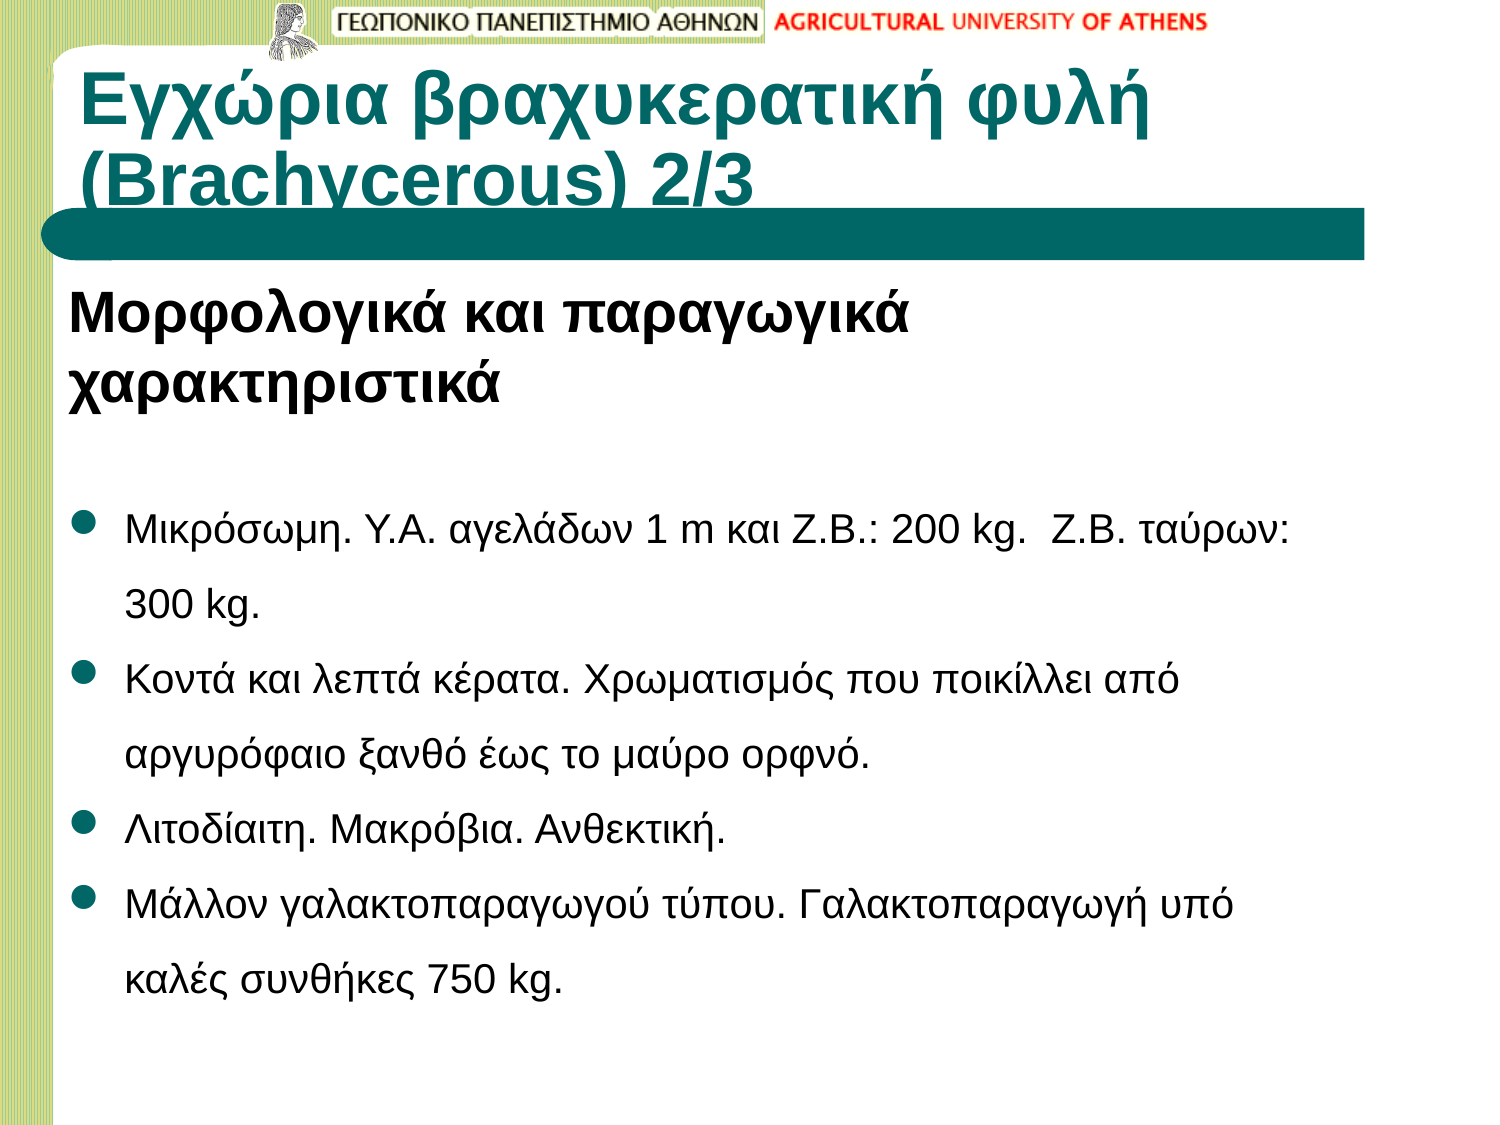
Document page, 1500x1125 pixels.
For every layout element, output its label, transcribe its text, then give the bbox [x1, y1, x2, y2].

title Εγχώρια βραχυκερατική φυλή (Brachycerous) 2/3 [64, 113, 1366, 230]
picture [269, 0, 1228, 61]
list Μορφολογικά και παραγωγικά χαρακτηριστικά Μικρόσωμη. Υ.Α. αγελάδων 1 m και Ζ.Β.: 200 kg. Ζ.Β. ταύρων: 300 kg. Κοντά και λεπτά κέρατα. Χρωματισμός που ποικίλλει από αργυρόφαιο ξανθό έως το μαύρο ορφνό. Λιτοδίαιτη. Μακρόβια. Ανθεκτική. Μάλλον γαλακτοπαραγωγού τύπου. Γαλακτοπαραγωγή υπό καλές συνθήκες 750 kg. [52, 266, 1353, 1024]
